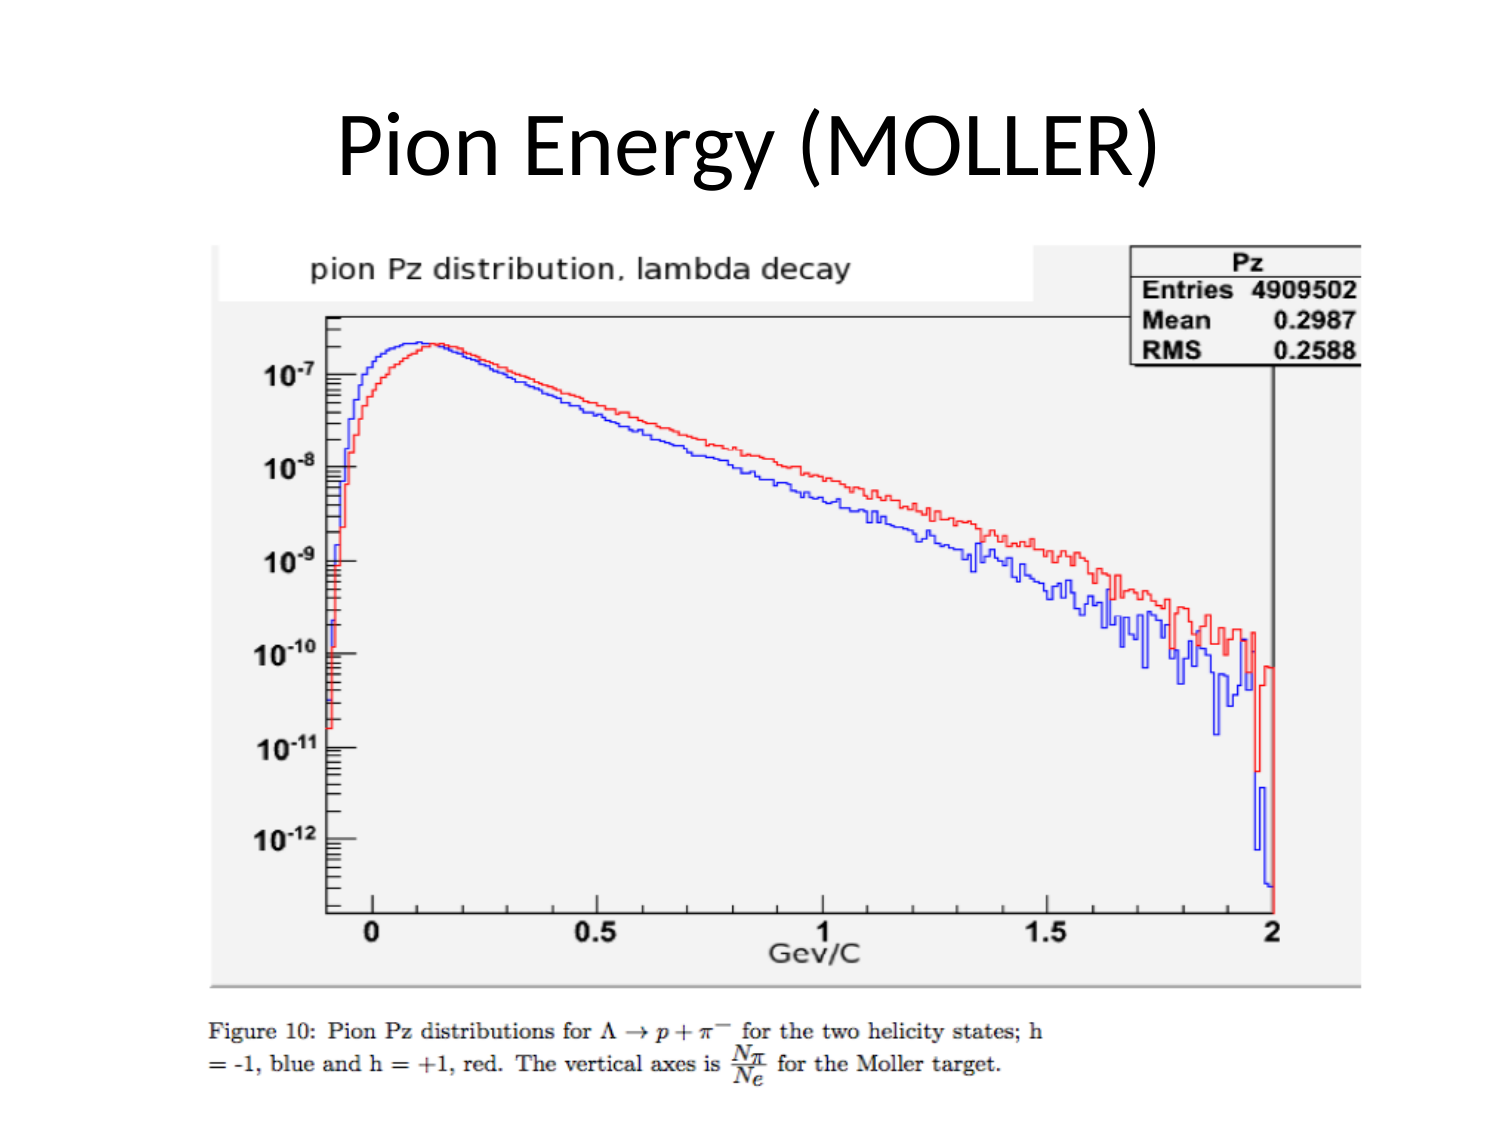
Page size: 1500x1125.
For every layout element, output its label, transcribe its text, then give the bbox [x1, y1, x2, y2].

picture [195, 232, 1426, 1096]
title Pion Energy (MOLLER) [75, 45, 1425, 233]
